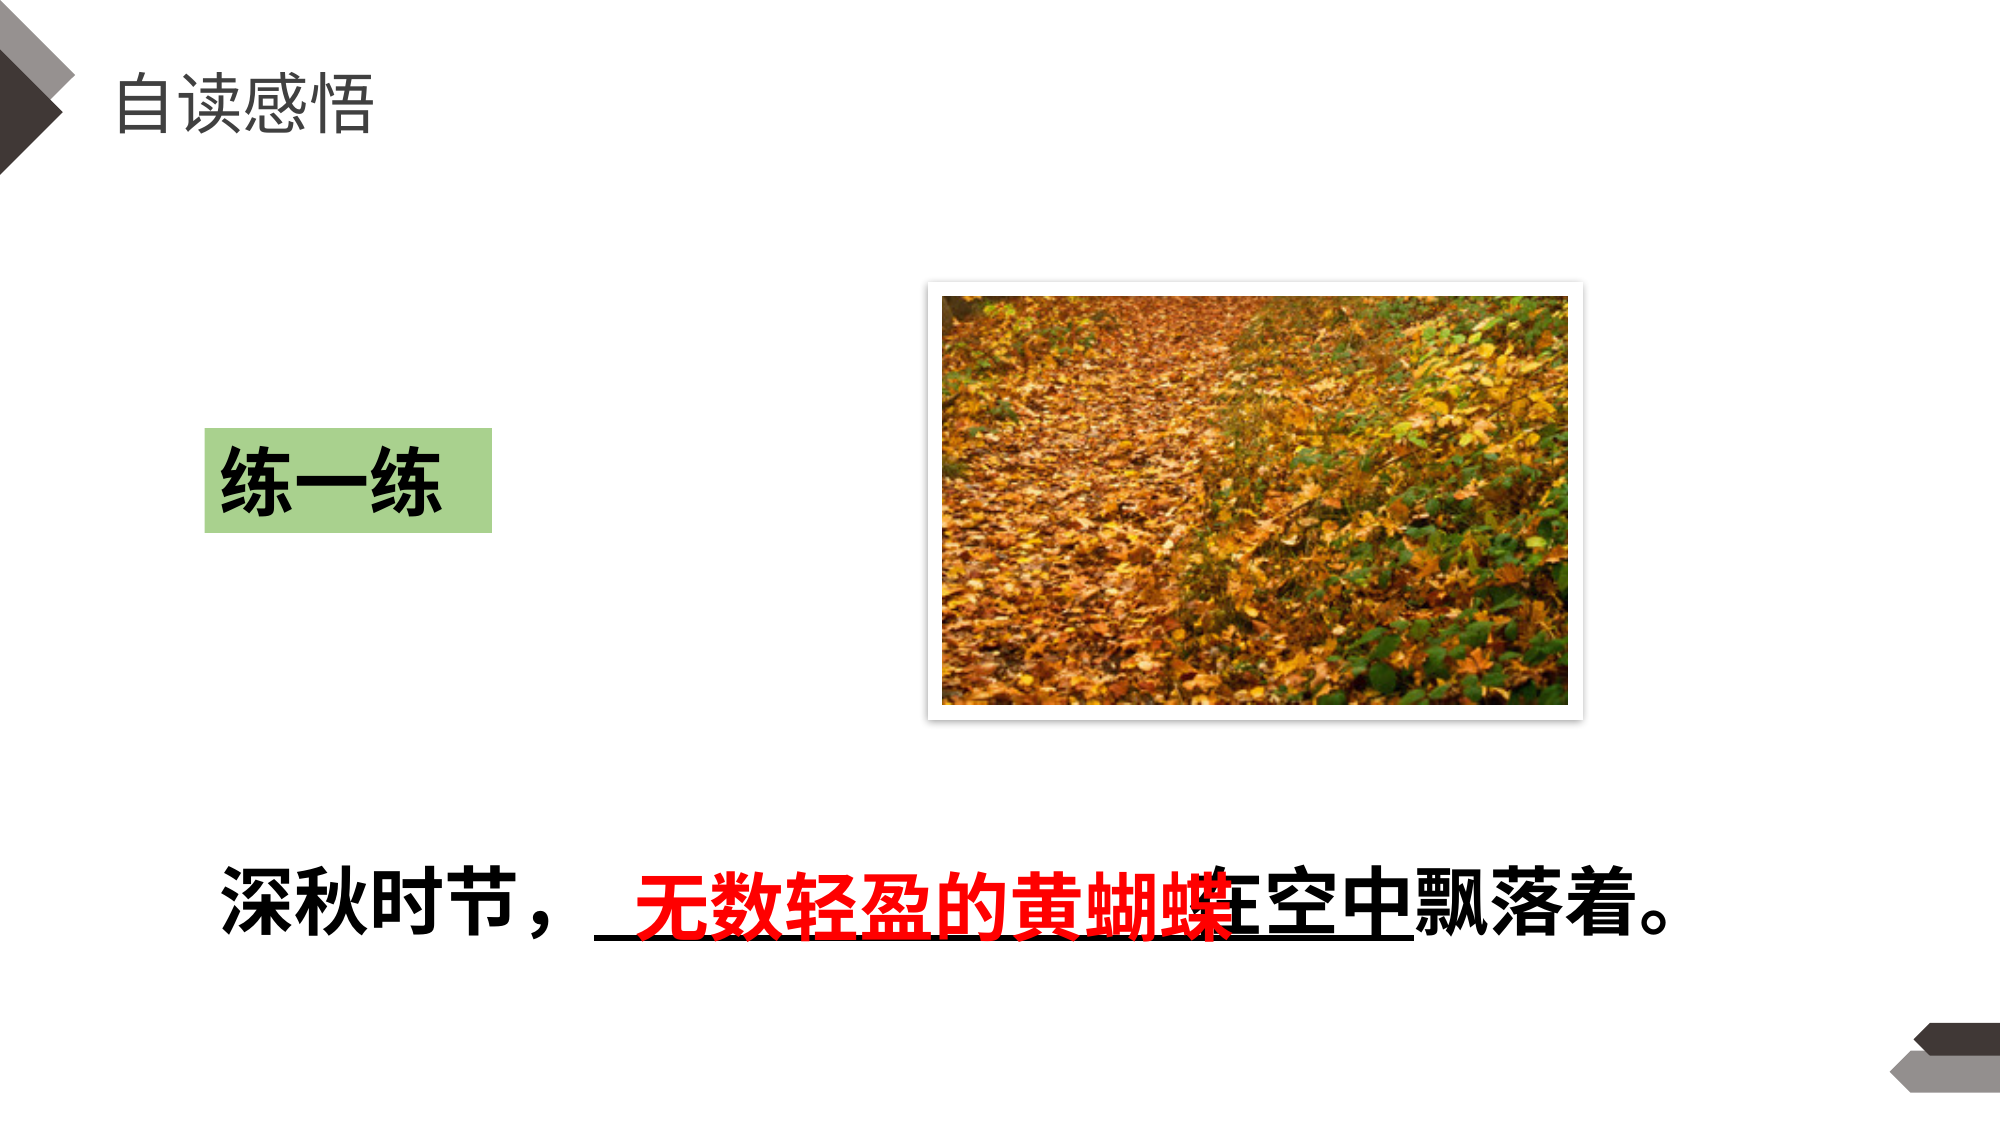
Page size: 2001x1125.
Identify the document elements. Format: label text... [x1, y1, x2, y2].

text_box 练一练 [204, 428, 492, 533]
picture [942, 296, 1569, 705]
text_box 无数轻盈的黄蝴蝶 [622, 818, 1378, 957]
text_box 深秋时节， 在空中飘落着。 [204, 847, 622, 953]
text_box 自读感悟 [94, 54, 772, 150]
text_box 深秋时节， 在空中飘落着。 [1378, 847, 1832, 953]
